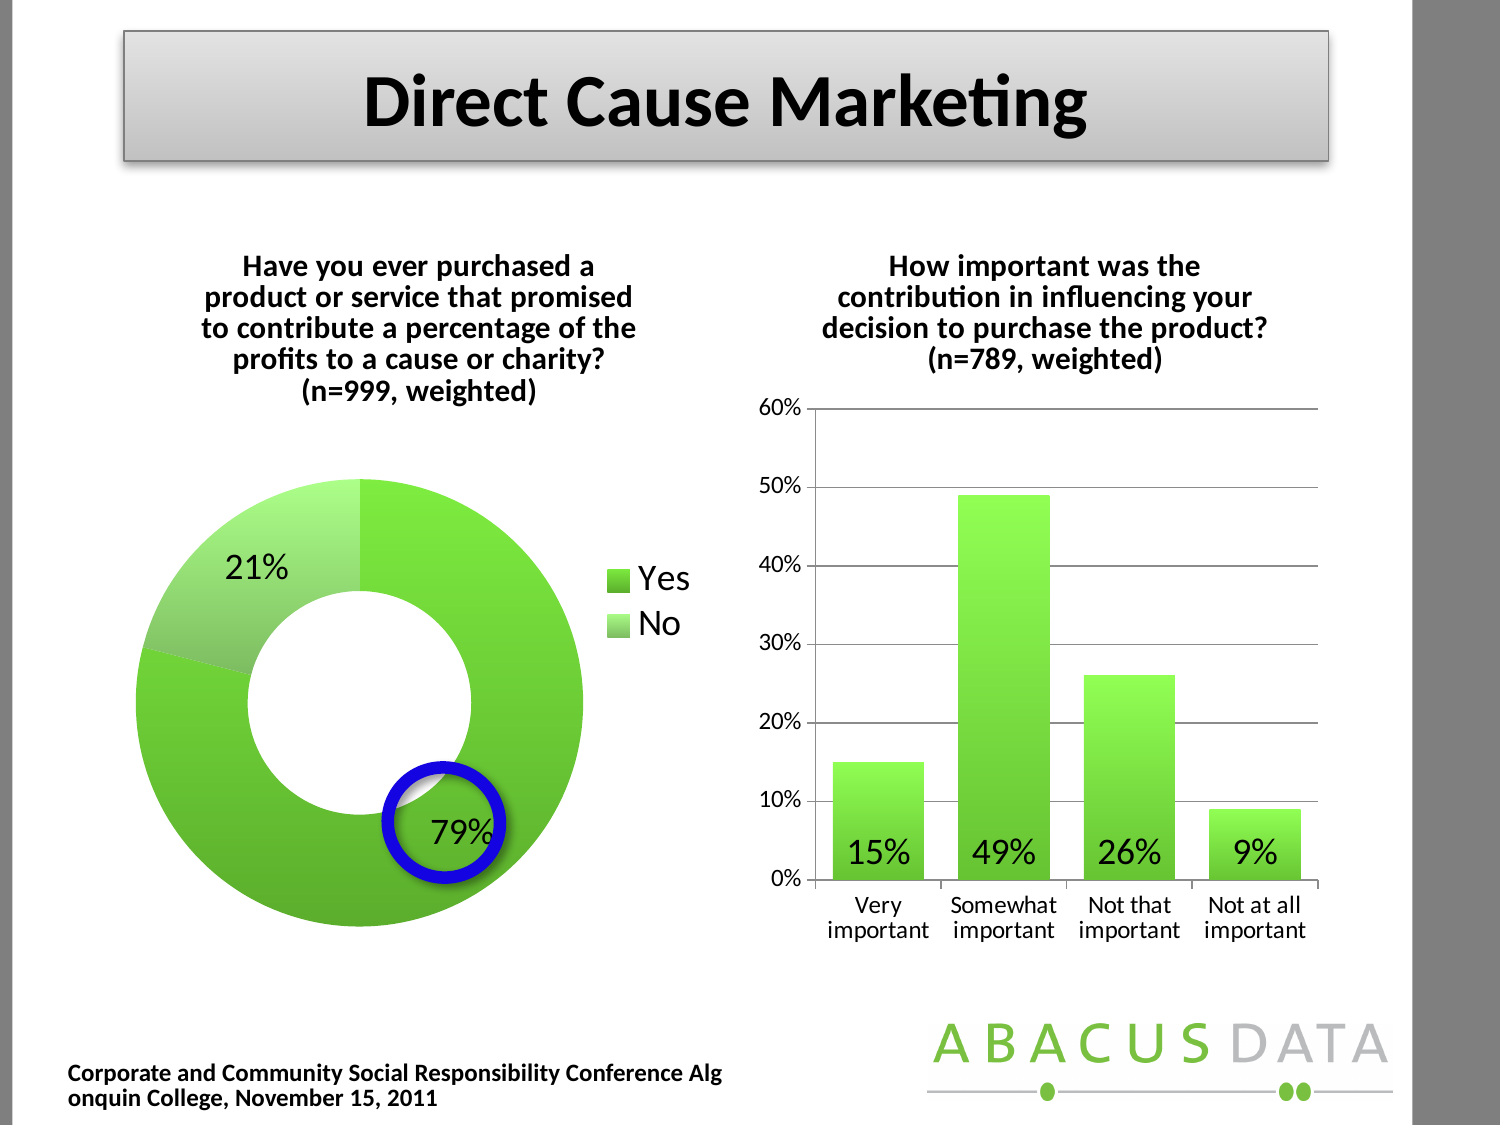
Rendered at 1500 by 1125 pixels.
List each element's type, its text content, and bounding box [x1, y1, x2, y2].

chart [749, 219, 1341, 988]
footer Corporate and Community Social Responsibility Conference Algonquin College, November 15, 2011 [53, 1046, 750, 1097]
chart [123, 219, 715, 988]
list Direct Cause Marketing [123, 31, 1329, 161]
picture [927, 1023, 1393, 1101]
